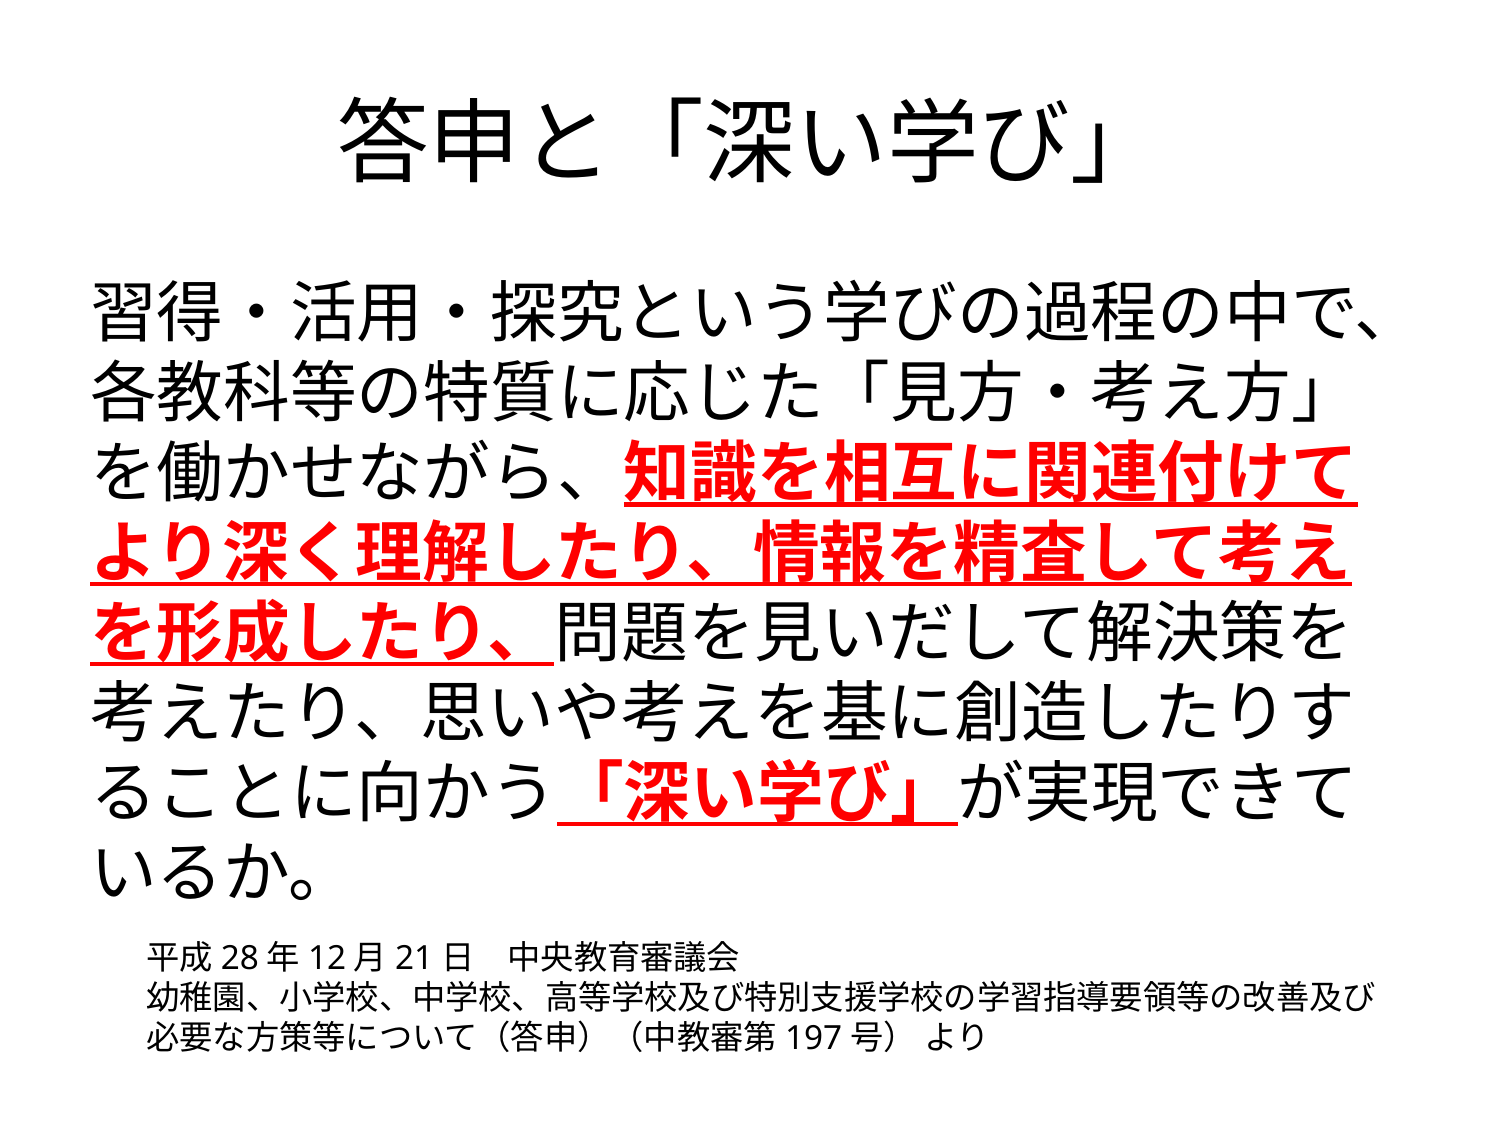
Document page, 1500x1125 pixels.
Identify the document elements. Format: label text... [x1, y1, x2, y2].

text_box 平成28年12月21日 中央教育審議会 幼稚園、小学校、中学校、高等学校及び特別支援学校の学習指導要領等の改善及び 必要な方策等について（答申）（中教審第197号） より [131, 928, 1392, 1064]
title 答申と「深い学び」 [75, 45, 1425, 233]
list 習得・活用・探究という学びの過程の中で、各教科等の特質に応じた「見方・考え方」を働かせながら、知識を相互に関連付けてより深く理解したり、情報を精査して考えを形成したり、問題を見いだして解決策を考えたり、思いや考えを基に創造したりすることに向かう「深い学び」が実現できているか。 [75, 262, 1425, 1005]
